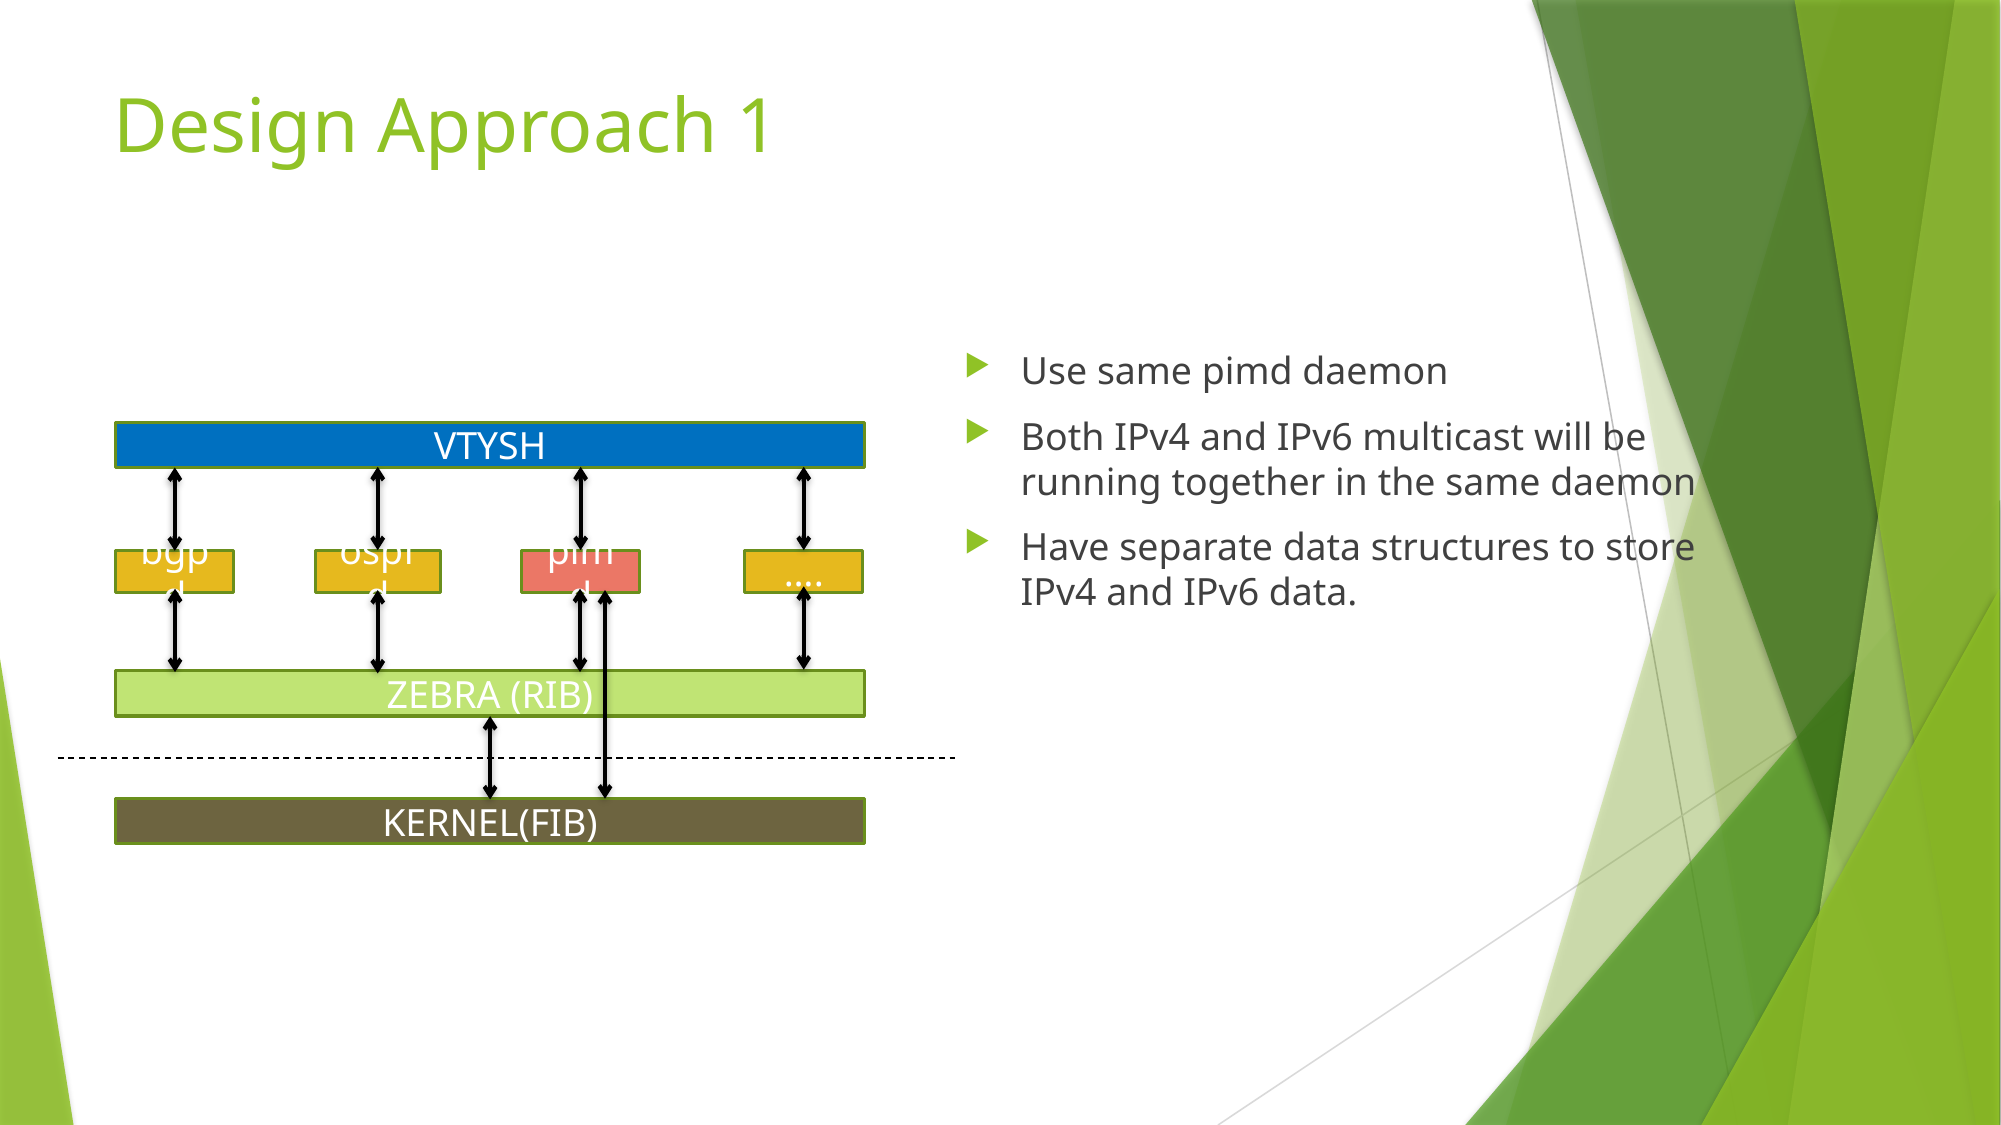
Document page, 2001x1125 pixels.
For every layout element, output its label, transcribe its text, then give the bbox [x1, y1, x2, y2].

list Use same pimd daemon Both IPv4 and IPv6 multicast will be running together in the same daemon Have separate data structures to store IPv4 and IPv6 data. [949, 339, 1772, 976]
text_box pimd [520, 549, 641, 594]
text_box ZEBRA (RIB) [114, 669, 598, 718]
text_box KERNEL(FIB) [114, 797, 866, 845]
title Design Approach 1 [98, 70, 1509, 287]
text_box ospfd [314, 549, 442, 594]
text_box …. [743, 549, 864, 594]
text_box VTYSH [114, 421, 866, 469]
text_box bgpd [114, 549, 235, 594]
text_box ZEBRA (RIB) [613, 669, 866, 718]
